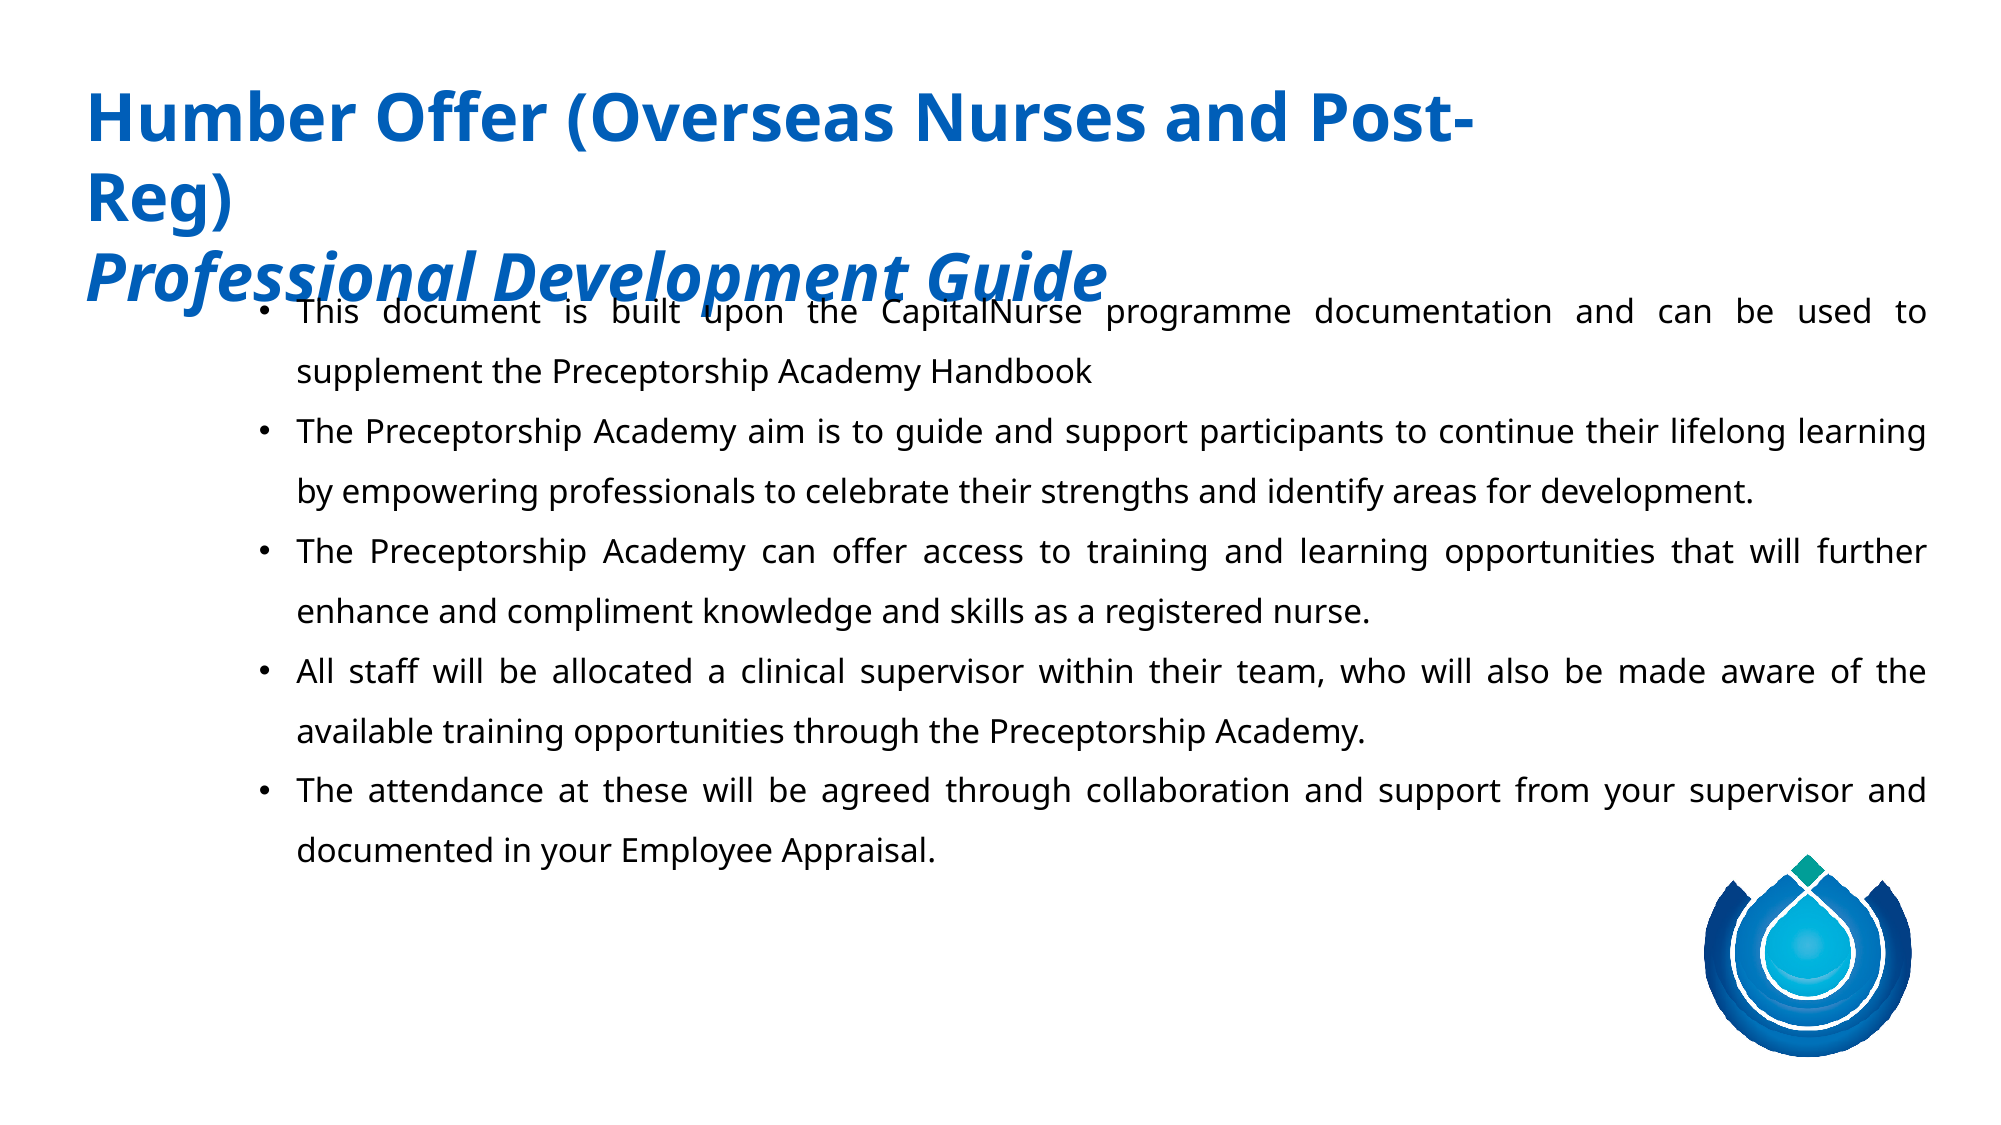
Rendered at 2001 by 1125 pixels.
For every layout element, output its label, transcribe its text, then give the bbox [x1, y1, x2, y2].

text_box This document is built upon the CapitalNurse programme documentation and can be used to supplement the Preceptorship Academy Handbook The Preceptorship Academy aim is to guide and support participants to continue their lifelong learning by empowering professionals to celebrate their strengths and identify areas for development. The Preceptorship Academy can offer access to training and learning opportunities that will further enhance and compliment knowledge and skills as a registered nurse. All staff will be allocated a clinical supervisor within their team, who will also be made aware of the available training opportunities through the Preceptorship Academy. The attendance at these will be agreed through collaboration and support from your supervisor and documented in your Employee Appraisal. [244, 263, 1945, 937]
text_box Humber Offer (Overseas Nurses and Post-Reg) Professional Development Guide [70, 67, 1567, 323]
picture [1695, 845, 1921, 1062]
